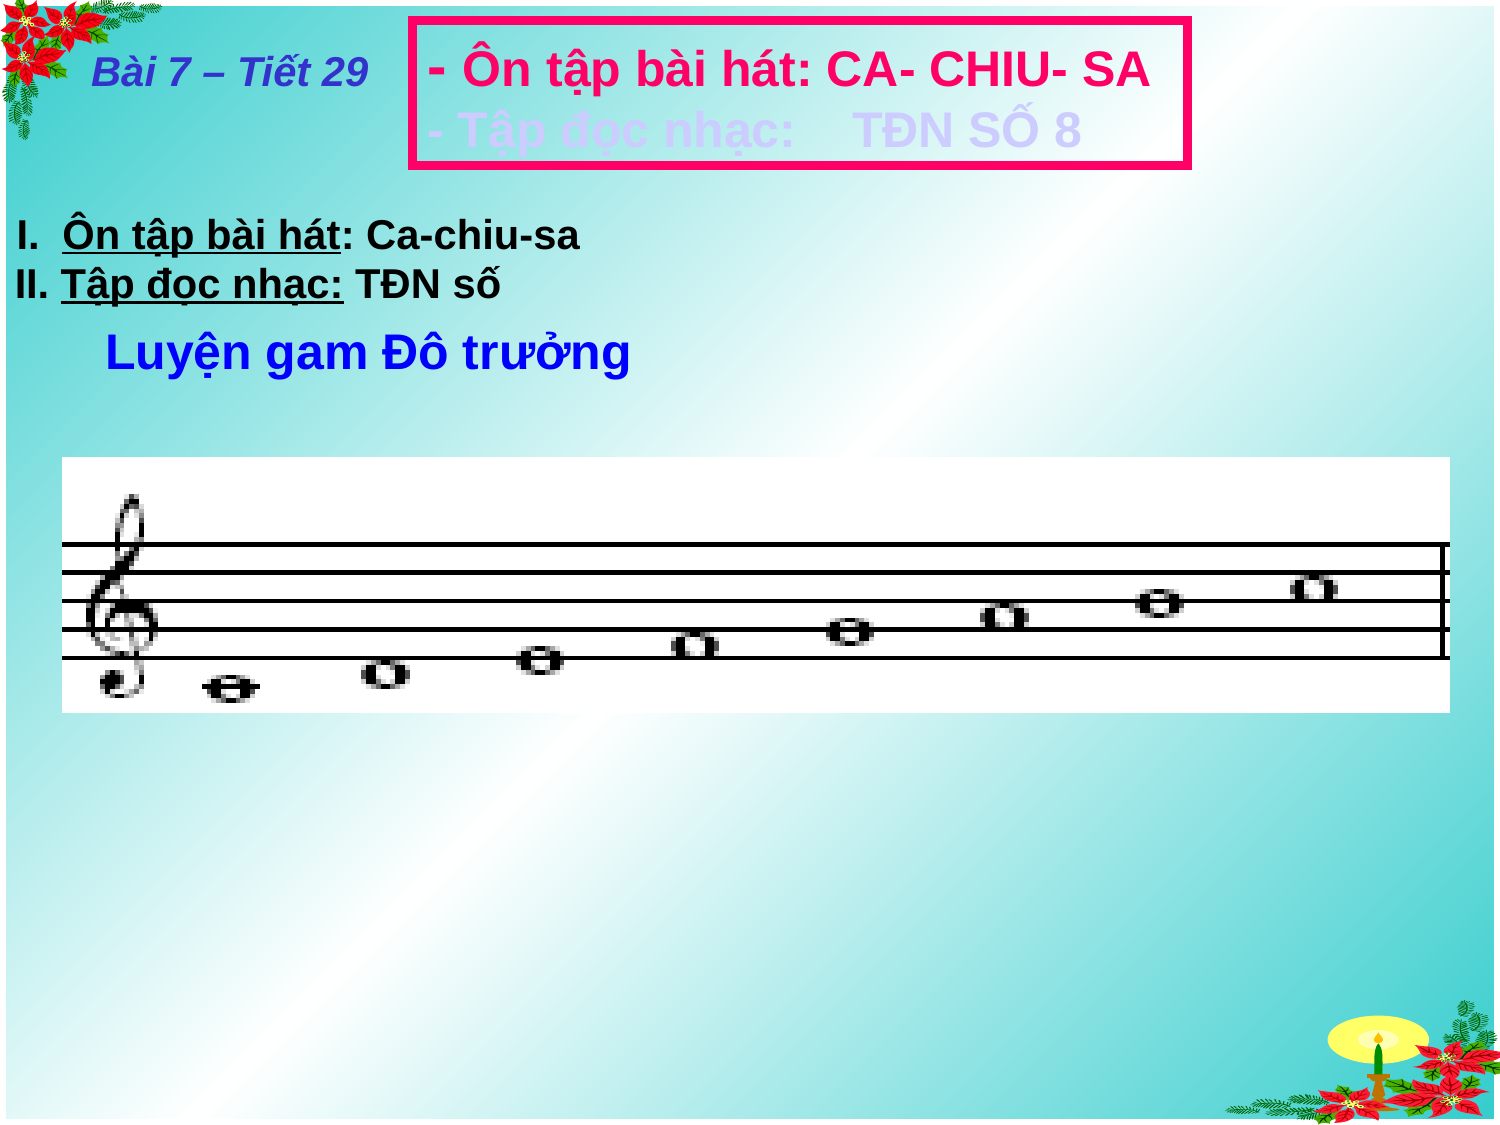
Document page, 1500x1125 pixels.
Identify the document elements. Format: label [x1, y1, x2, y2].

text_box [0, 0, 163, 141]
picture [62, 457, 1451, 713]
text_box [1224, 999, 1500, 1125]
text_box [0, 0, 1500, 1125]
